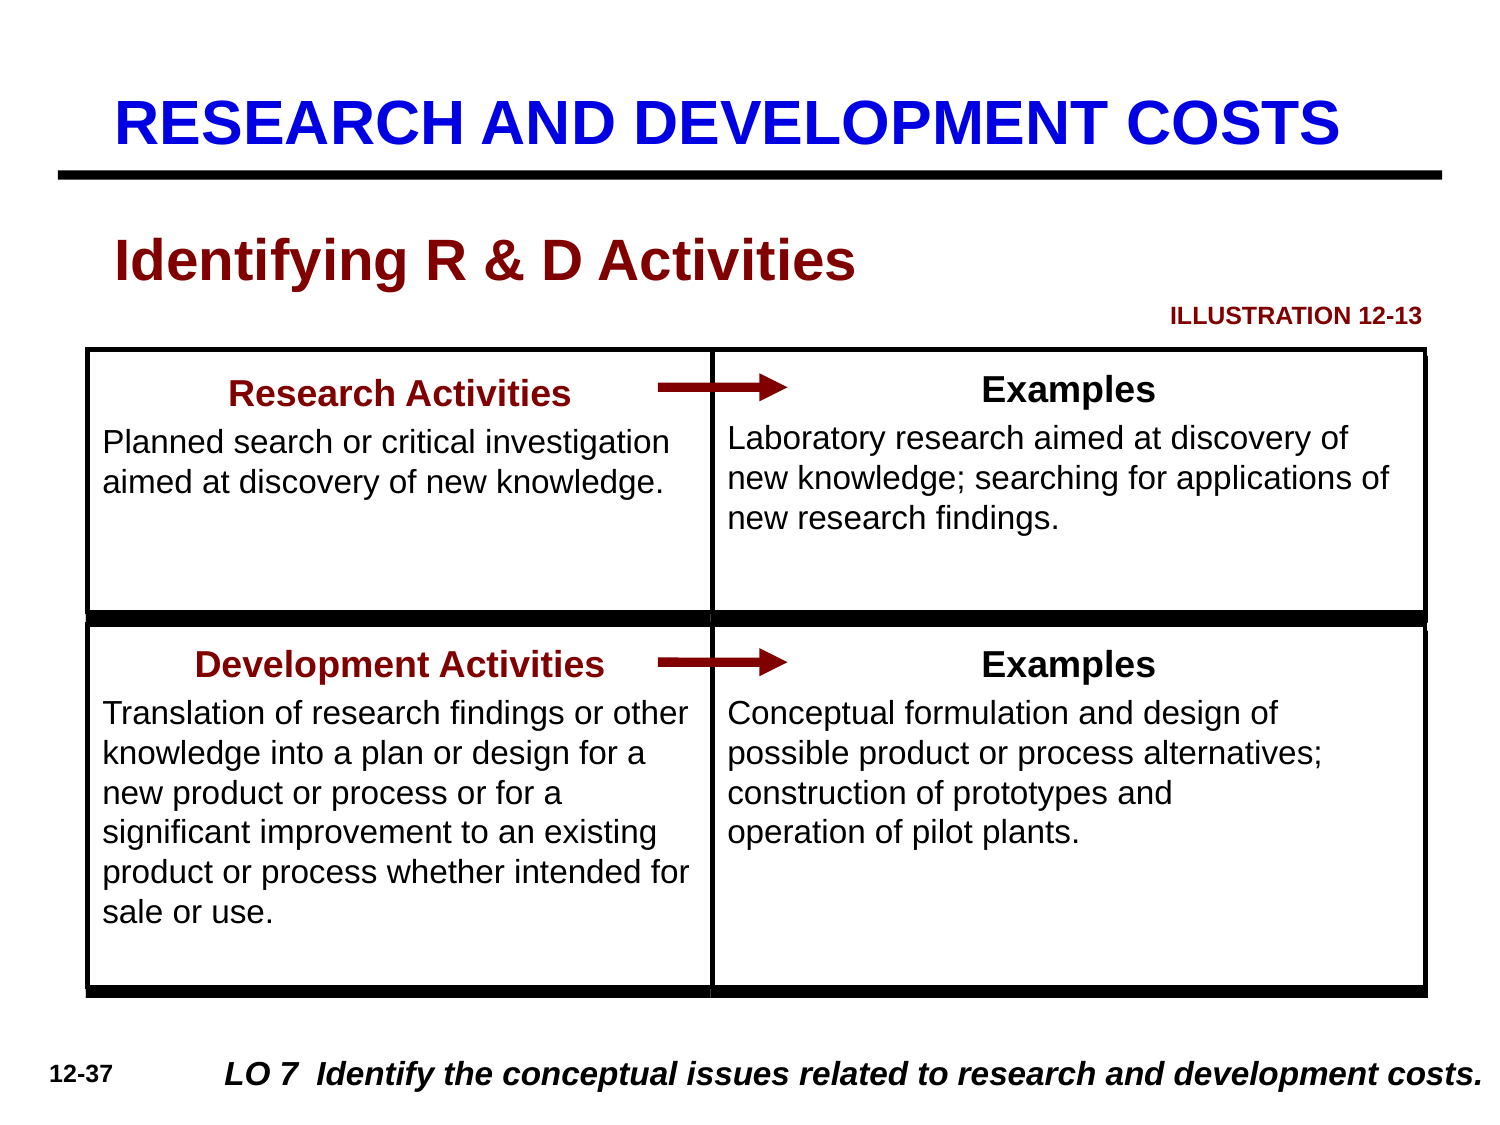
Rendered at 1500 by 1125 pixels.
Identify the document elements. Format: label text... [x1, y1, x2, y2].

text_box Identifying R & D Activities [99, 214, 1413, 300]
text_box ILLUSTRATION 12-13 [1112, 292, 1438, 338]
text_box LO 7 Identify the conceptual issues related to research and development costs. [149, 1044, 1500, 1100]
text_box [662, 656, 788, 669]
text_box Examples Conceptual formulation and design of possible product or process alternatives; construction of prototypes and operation of pilot plants. [712, 624, 1425, 988]
text_box Development Activities Translation of research findings or other knowledge into a plan or design for a new product or process or for a significant improvement to an existing product or process whether intended for sale or use. [87, 624, 712, 988]
text_box Examples Laboratory research aimed at discovery of new knowledge; searching for applications of new research findings. [712, 349, 1425, 613]
text_box [662, 381, 788, 394]
text_box RESEARCH AND DEVELOPMENT COSTS [99, 75, 1425, 167]
text_box Research Activities Planned search or critical investigation aimed at discovery of new knowledge. [87, 349, 712, 613]
